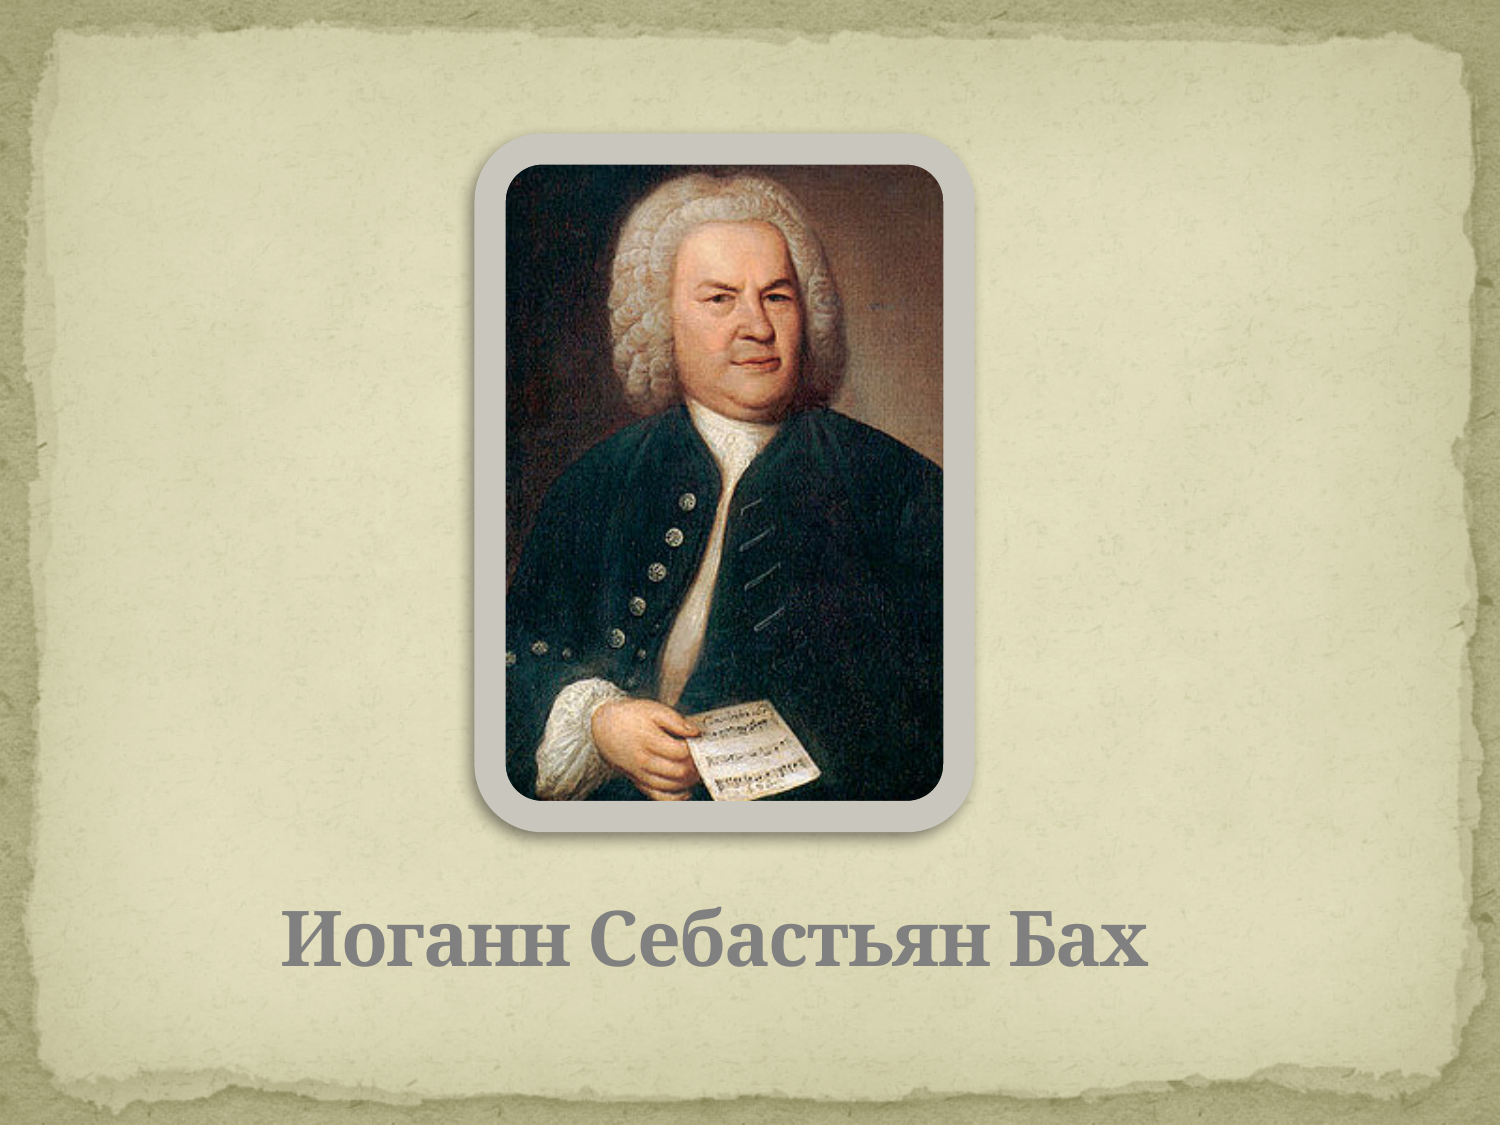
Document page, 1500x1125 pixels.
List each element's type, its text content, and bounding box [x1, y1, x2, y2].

picture [492, 150, 959, 817]
title Иоганн Себастьян Бах [265, 881, 1500, 1082]
